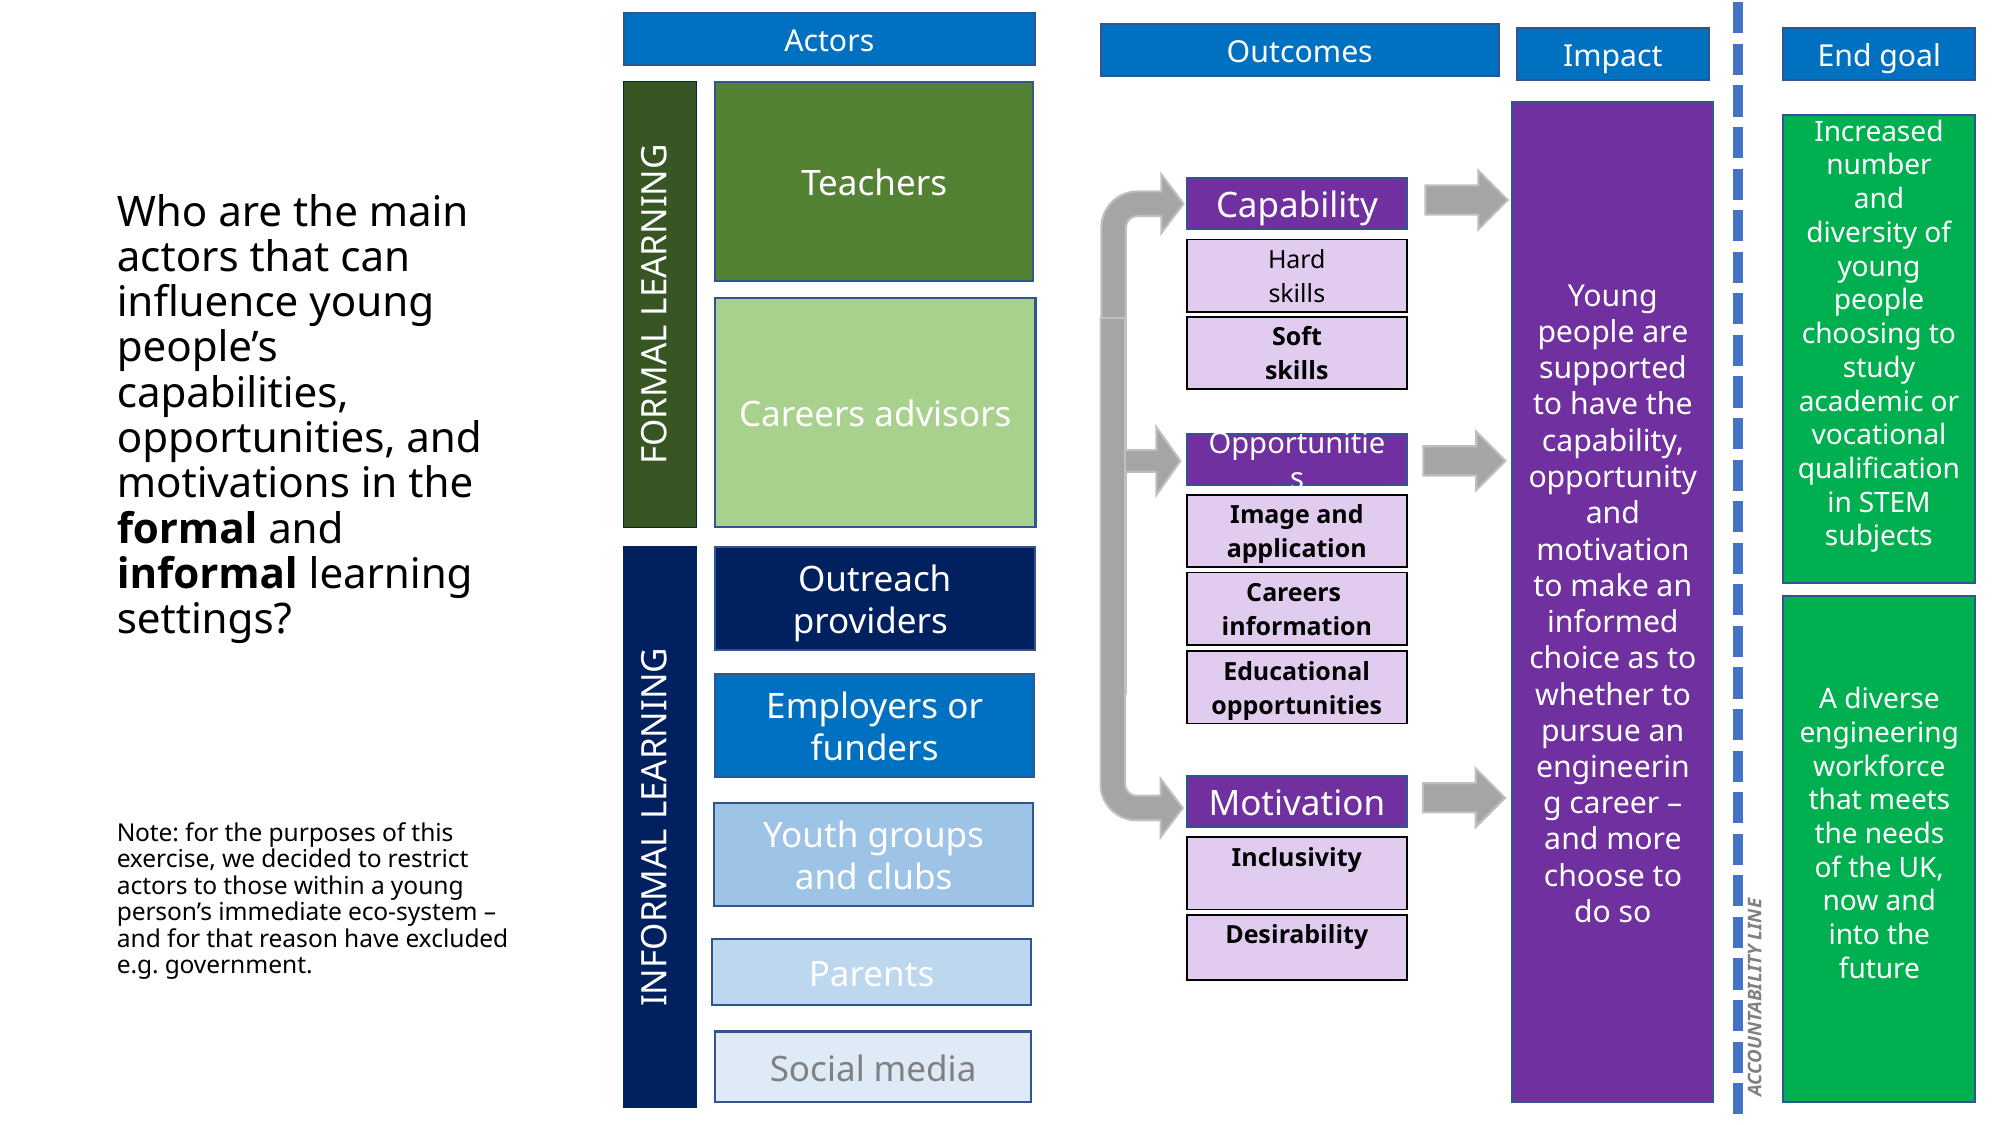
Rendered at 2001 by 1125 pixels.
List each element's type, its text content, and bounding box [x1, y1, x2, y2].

text_box Parents [711, 938, 1032, 1006]
text_box Outcomes [1100, 23, 1500, 77]
table_header Hard skills [1188, 240, 1406, 311]
text_box Social media [714, 1030, 1032, 1103]
text_box [1099, 317, 1185, 841]
text_box FORMAL LEARNING [623, 81, 697, 528]
text_box Actors [623, 12, 1036, 66]
text_box Who are the main actors that can influence young people’s capabilities, opportunities, and motivations in the formal and informal learning settings? Note: for the purposes of this exercise, we decided to restrict actors to those within a young person’s immediate eco-system – and for that reason have excluded e.g. government. [102, 86, 529, 350]
table_header Educational opportunities [1188, 652, 1406, 723]
text_box End goal [1782, 27, 1976, 81]
text_box Teachers [714, 81, 1034, 282]
text_box Opportunities [1186, 433, 1408, 486]
text_box [1421, 765, 1507, 830]
text_box INFORMAL LEARNING [623, 546, 697, 1108]
text_box [1422, 429, 1508, 493]
table_header Desirability [1188, 916, 1406, 979]
text_box Motivation [1186, 775, 1408, 828]
text_box [1127, 423, 1182, 499]
text_box Capability [1186, 177, 1408, 230]
text_box A diverse engineering workforce that meets the needs of the UK, now and into the future [1782, 595, 1976, 1103]
table_header Inclusivity [1188, 838, 1406, 909]
text_box [1100, 171, 1185, 317]
text_box ACCOUNTABILITY LINE [1738, 868, 1812, 1125]
text_box Outreach providers [714, 546, 1036, 651]
text_box Impact [1516, 27, 1710, 81]
text_box Employers or funders [714, 673, 1035, 778]
table_header Image and application [1188, 496, 1406, 566]
text_box [1424, 168, 1510, 232]
text_box Young people are supported to have the capability, opportunity and motivation to make an informed choice as to whether to pursue an engineering career – and more choose to do so [1511, 101, 1714, 1103]
text_box Careers advisors [714, 297, 1037, 528]
text_box Youth groups and clubs [713, 802, 1034, 907]
table_header Soft skills [1188, 318, 1406, 388]
table_header Careers information [1188, 573, 1406, 644]
text_box Increased number and diversity of young people choosing to study academic or vocational qualification in STEM subjects [1782, 114, 1976, 584]
